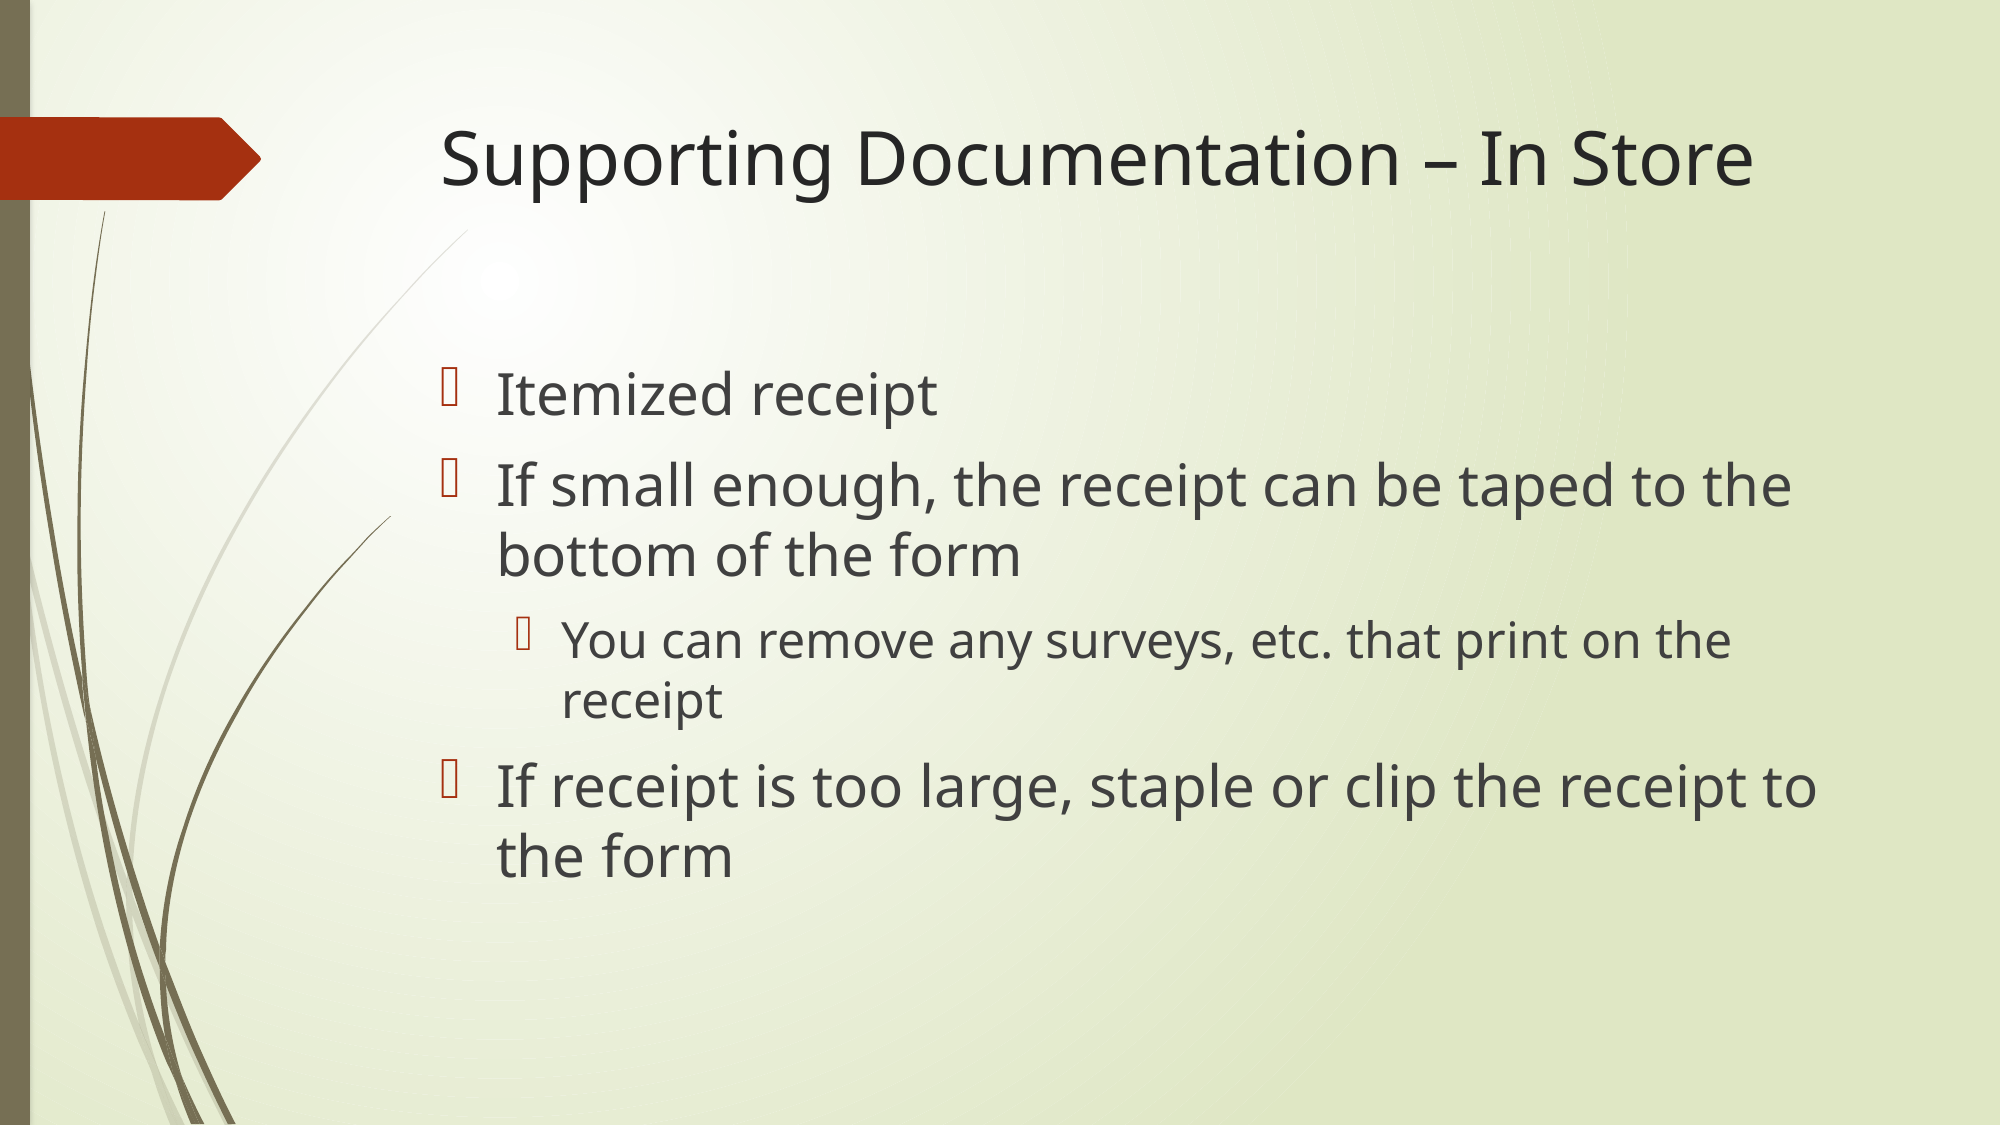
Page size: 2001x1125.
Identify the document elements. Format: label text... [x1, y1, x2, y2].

list Itemized receipt If small enough, the receipt can be taped to the bottom of the form You can remove any surveys, etc. that print on the receipt If receipt is too large, staple or clip the receipt to the form [424, 350, 1888, 970]
title Supporting Documentation – In Store [425, 102, 1888, 313]
